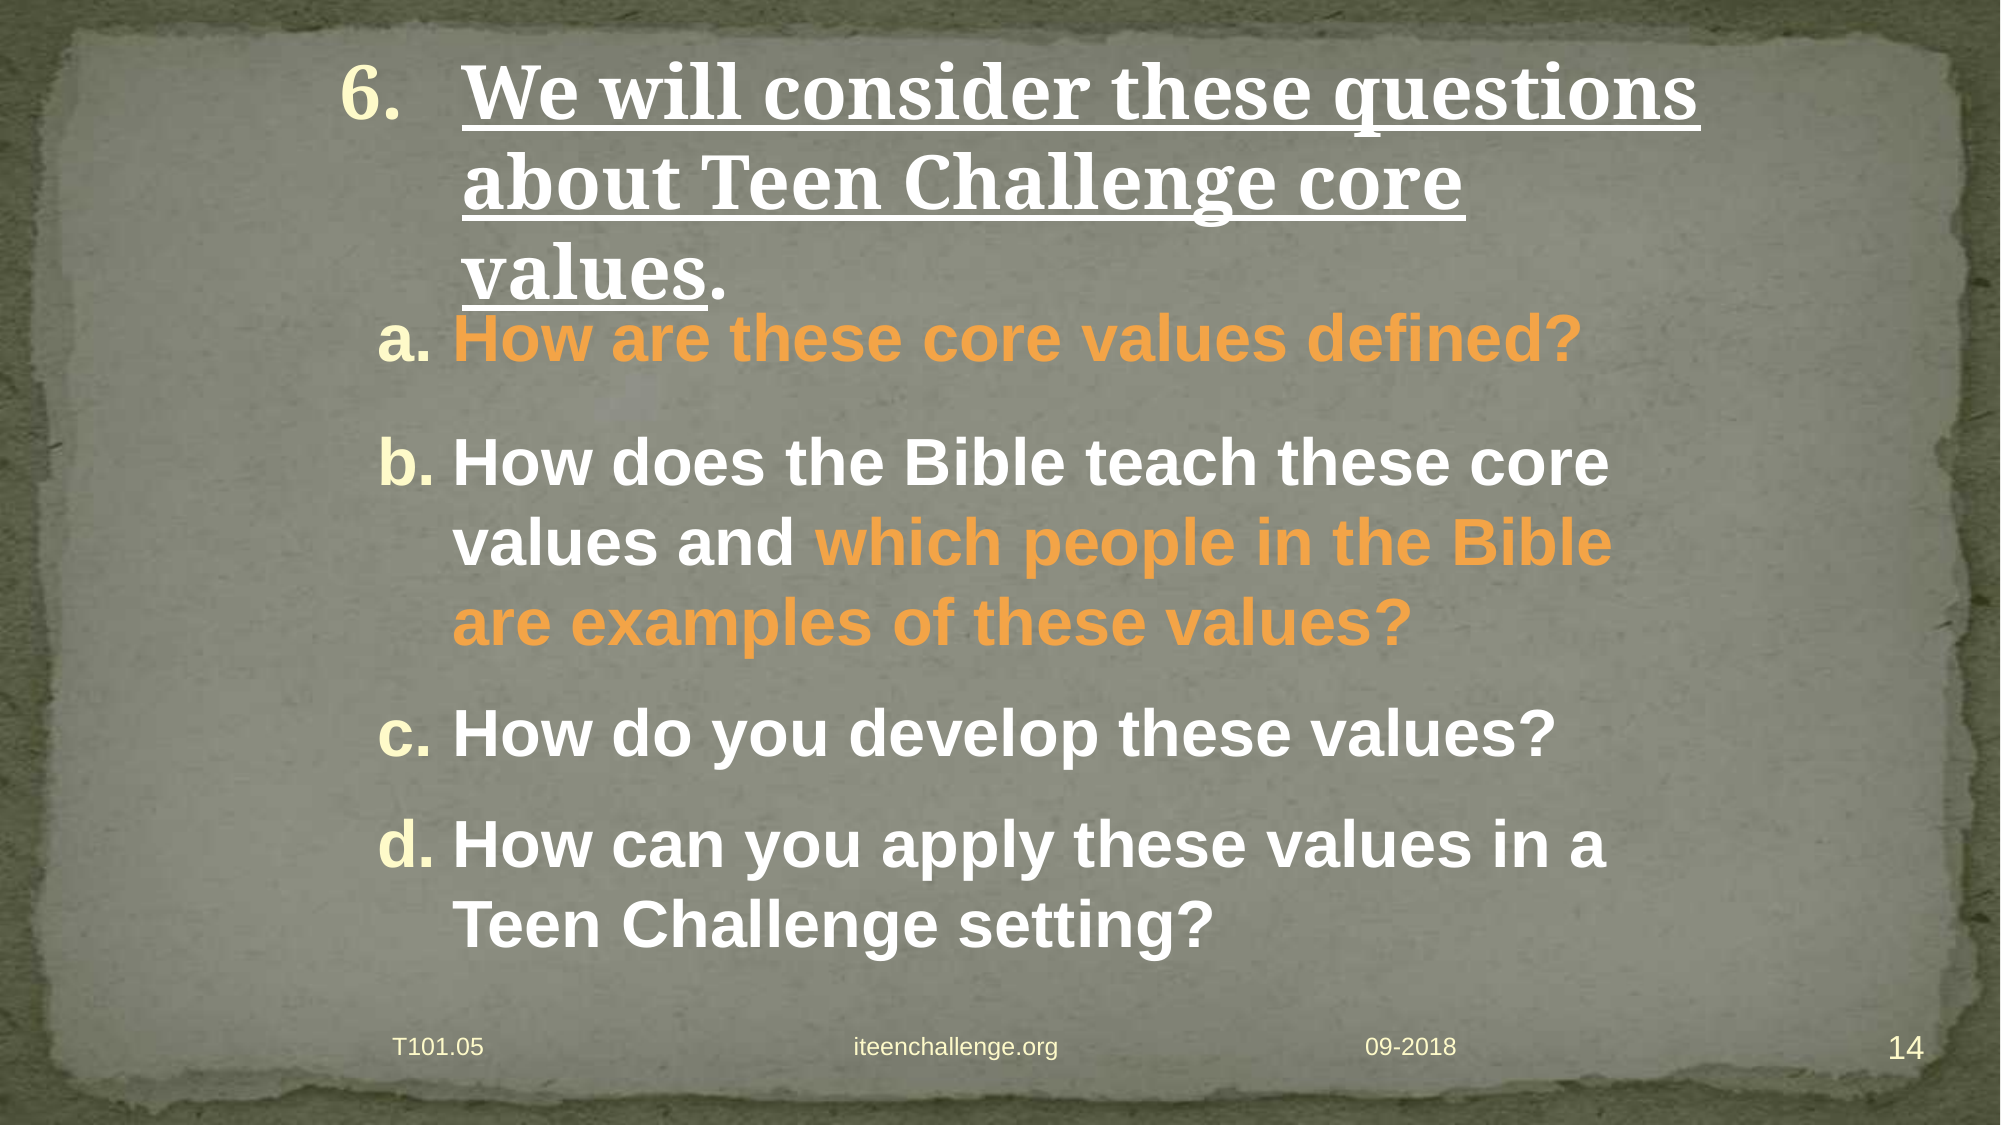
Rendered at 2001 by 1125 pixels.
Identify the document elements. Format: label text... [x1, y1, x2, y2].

slide_number 14 [1839, 1014, 1973, 1089]
text_box How are these core values defined? How does the Bible teach these core values and which people in the Bible are examples of these values? How do you develop these values? How can you apply these values in a Teen Challenge setting? [362, 287, 1750, 1013]
slide_number 09-2018 [1350, 1017, 1834, 1081]
text_box We will consider these questions about Teen Challenge core values. [324, 37, 1750, 263]
picture [0, 0, 2001, 1125]
footer T101.05 iteenchallenge.org [166, 1017, 1167, 1081]
